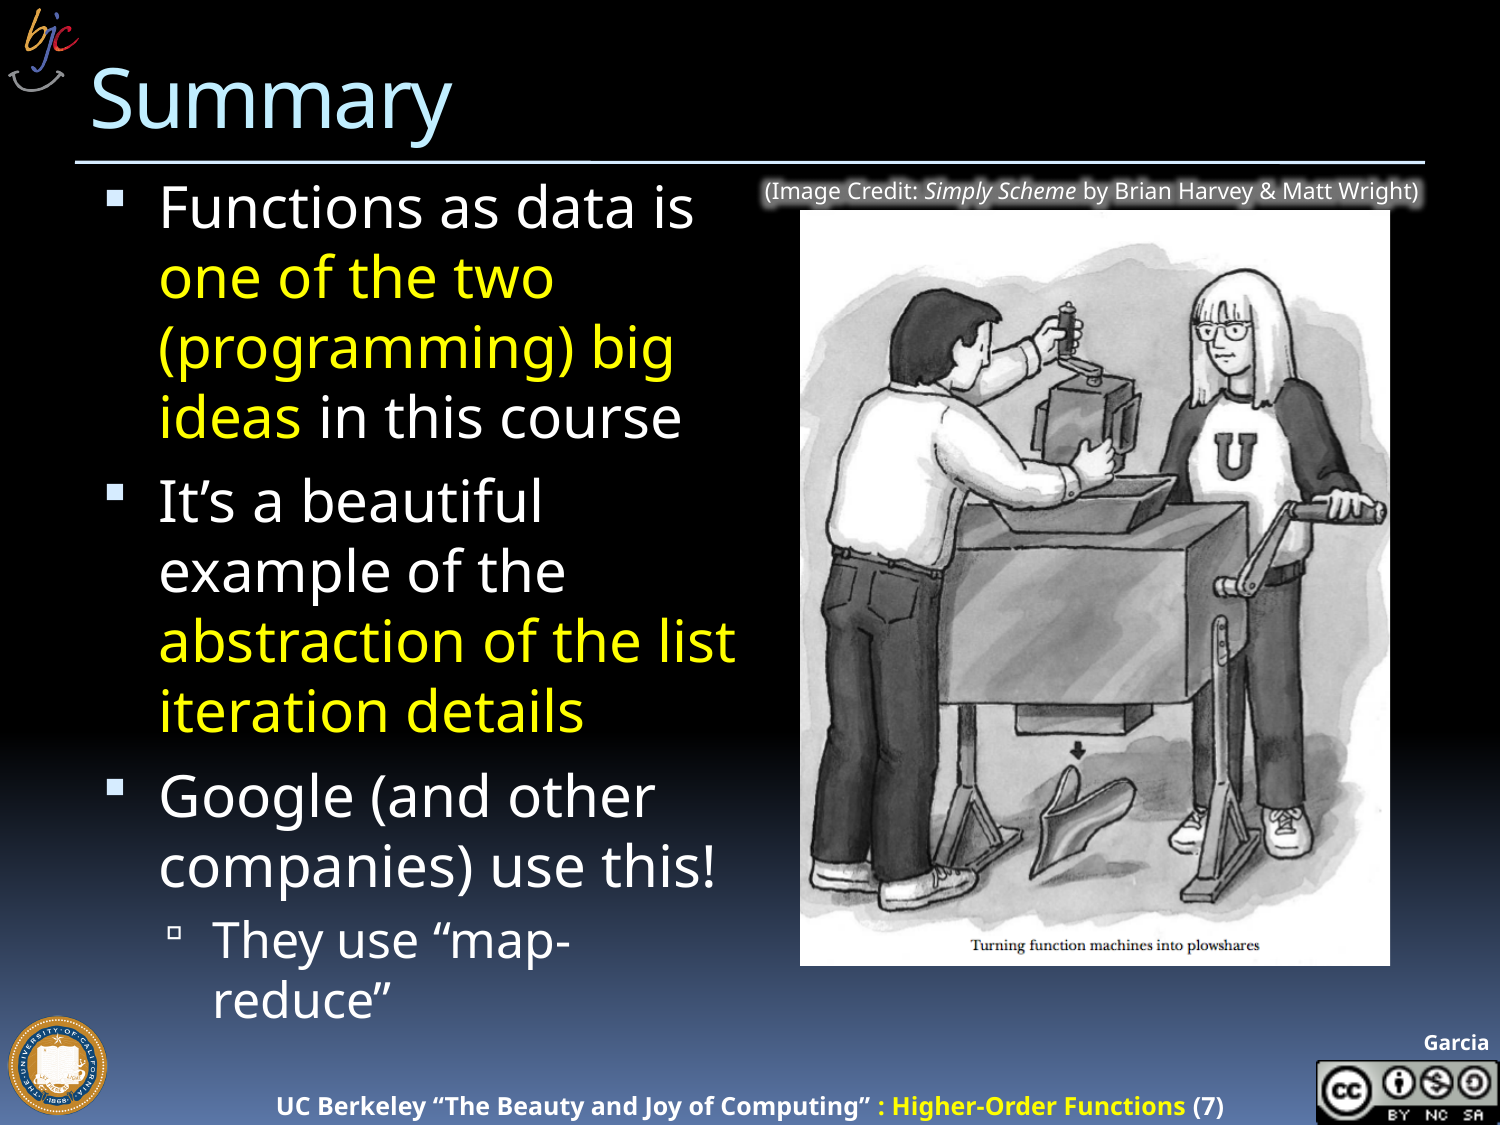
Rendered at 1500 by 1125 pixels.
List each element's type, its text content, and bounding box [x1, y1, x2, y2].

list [799, 209, 1391, 967]
list Functions as data is one of the two (programming) big ideas in this course It’s a beautiful example of the abstraction of the list iteration details Google (and other companies) use this! They use “map-reduce” [75, 162, 763, 1034]
text_box (Image Credit: Simply Scheme by Brian Harvey & Matt Wright) [745, 168, 1438, 212]
picture [7, 1015, 108, 1116]
picture [8, 8, 79, 92]
picture [1316, 1060, 1500, 1125]
title Summary [75, 37, 1425, 162]
